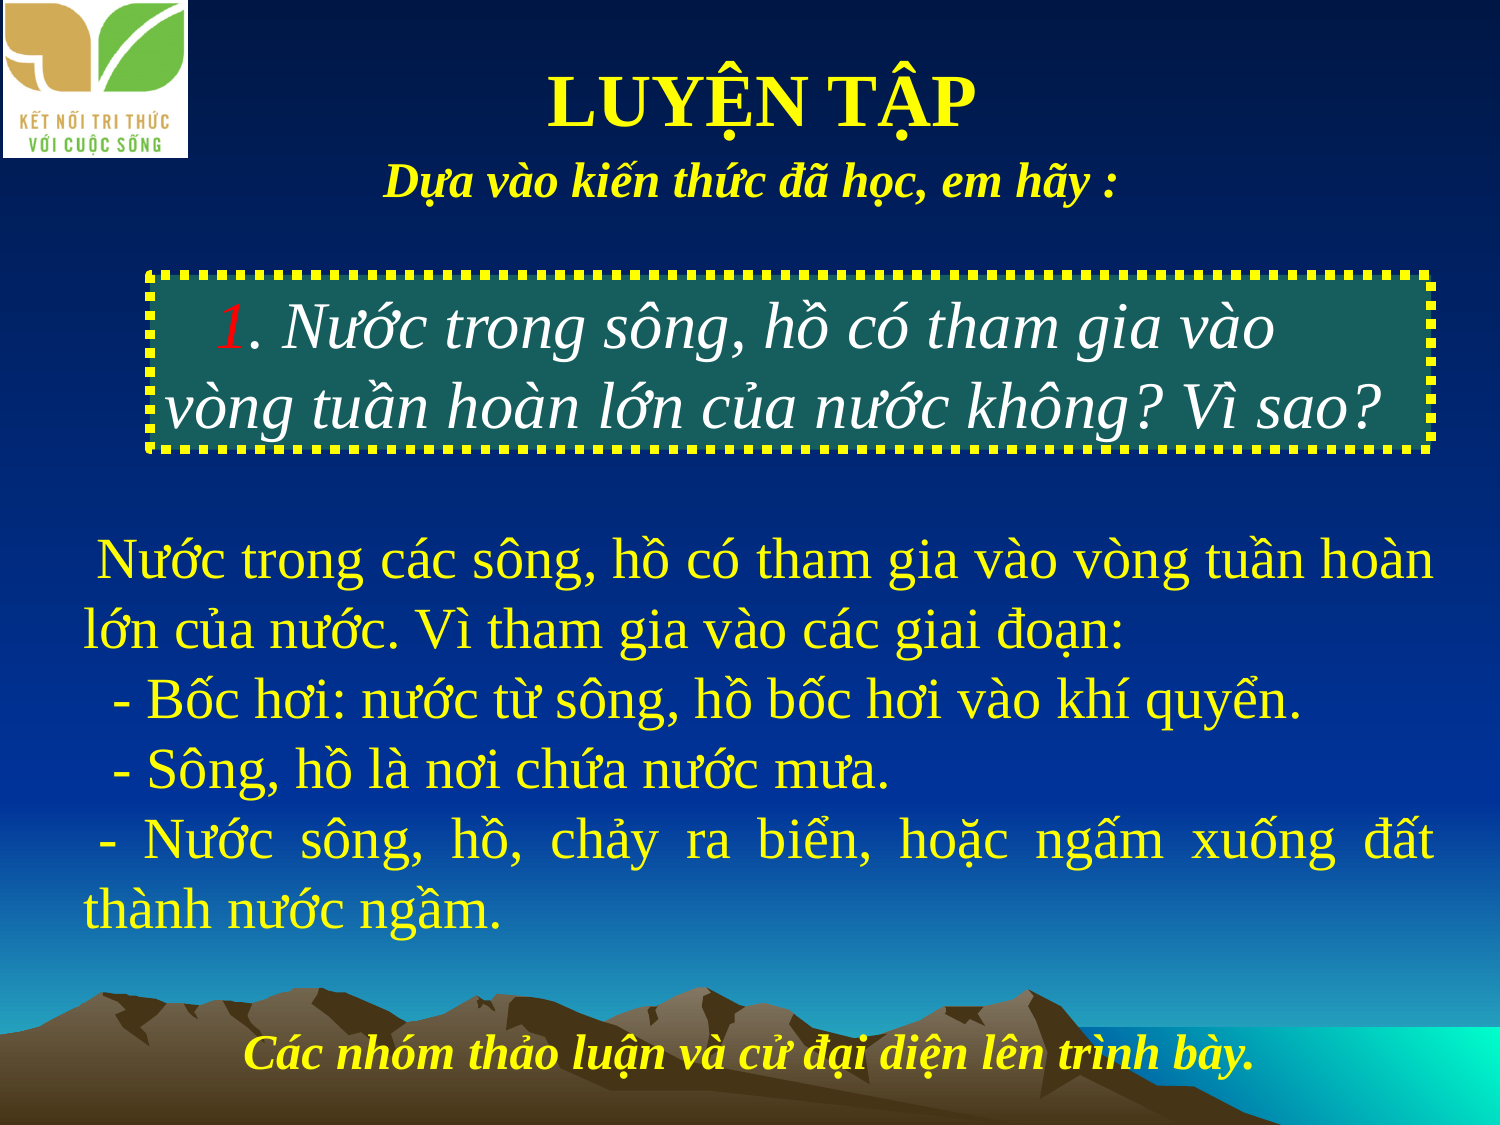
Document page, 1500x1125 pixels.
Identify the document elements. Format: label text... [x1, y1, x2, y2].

text_box LUYỆN TẬP [249, 43, 1275, 139]
text_box Nước trong các sông, hồ có tham gia vào vòng tuần hoàn lớn của nước. Vì tham gia vào các giai đoạn: - Bốc hơi: nước từ sông, hồ bốc hơi vào khí quyển. - Sông, hồ là nơi chứa nước mưa. - Nước sông, hồ, chảy ra biển, hoặc ngấm xuống đất thành nước ngầm. [68, 512, 1450, 948]
text_box Dựa vào kiến thức đã học, em hãy : [15, 139, 1488, 215]
text_box 1. Nước trong sông, hồ có tham gia vào vòng tuần hoàn lớn của nước không? Vì sao? [149, 274, 1432, 450]
picture [3, 0, 188, 159]
text_box Các nhóm thảo luận và cử đại diện lên trình bày. [68, 1012, 1432, 1088]
